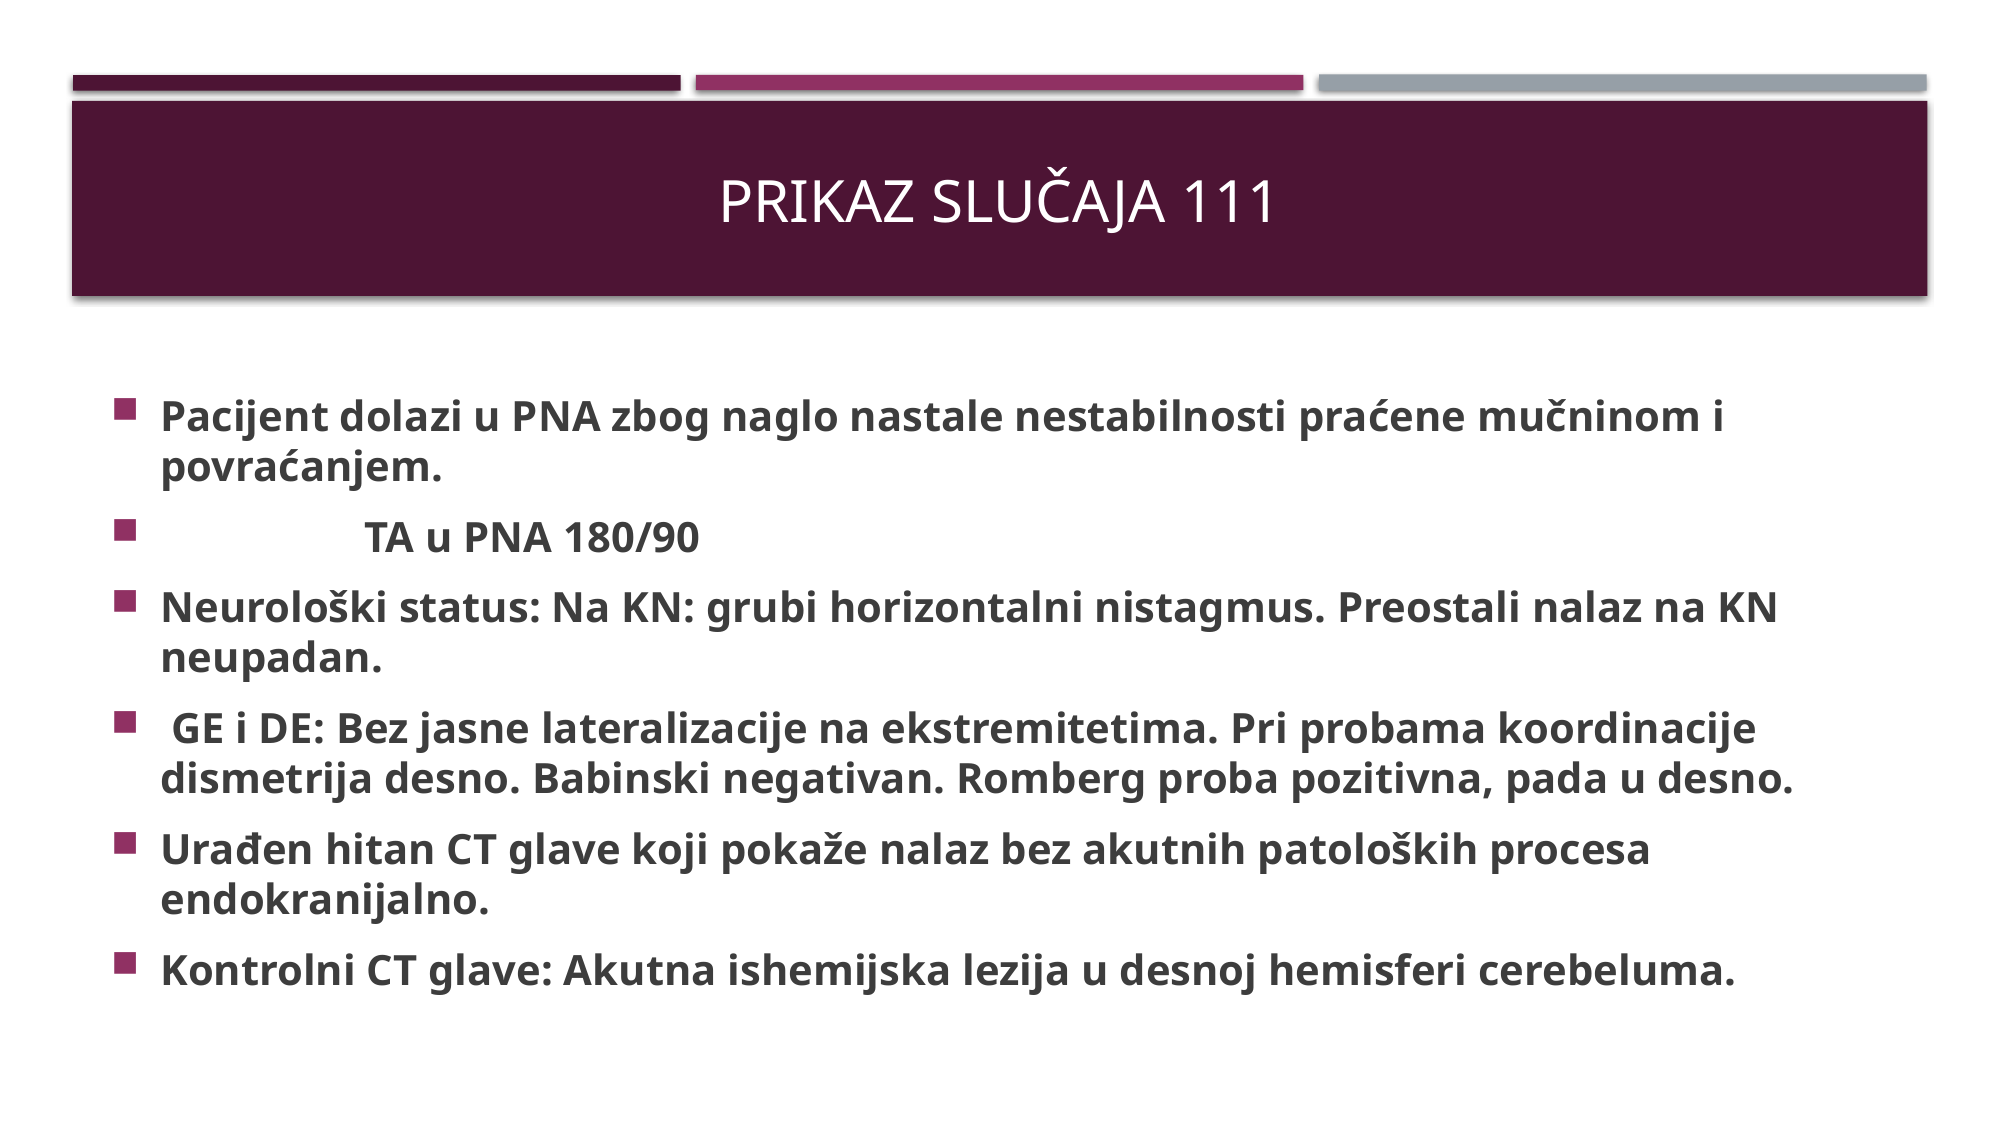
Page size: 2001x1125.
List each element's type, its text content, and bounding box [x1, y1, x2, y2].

title PRIKAZ SLUČAJA 111 [95, 115, 1905, 242]
list Pacijent dolazi u PNA zbog naglo nastale nestabilnosti praćene mučninom i povraćanjem. TA u PNA 180/90 Neurološki status: Na KN: grubi horizontalni nistagmus. Preostali nalaz na KN neupadan. GE i DE: Bez jasne lateralizacije na ekstremitetima. Pri probama koordinacije dismetrija desno. Babinski negativan. Romberg proba pozitivna, pada u desno. Urađen hitan CT glave koji pokaže nalaz bez akutnih patoloških procesa endokranijalno. Kontrolni CT glave: Akutna ishemijska lezija u desnoj hemisferi cerebeluma. [95, 357, 1905, 1097]
